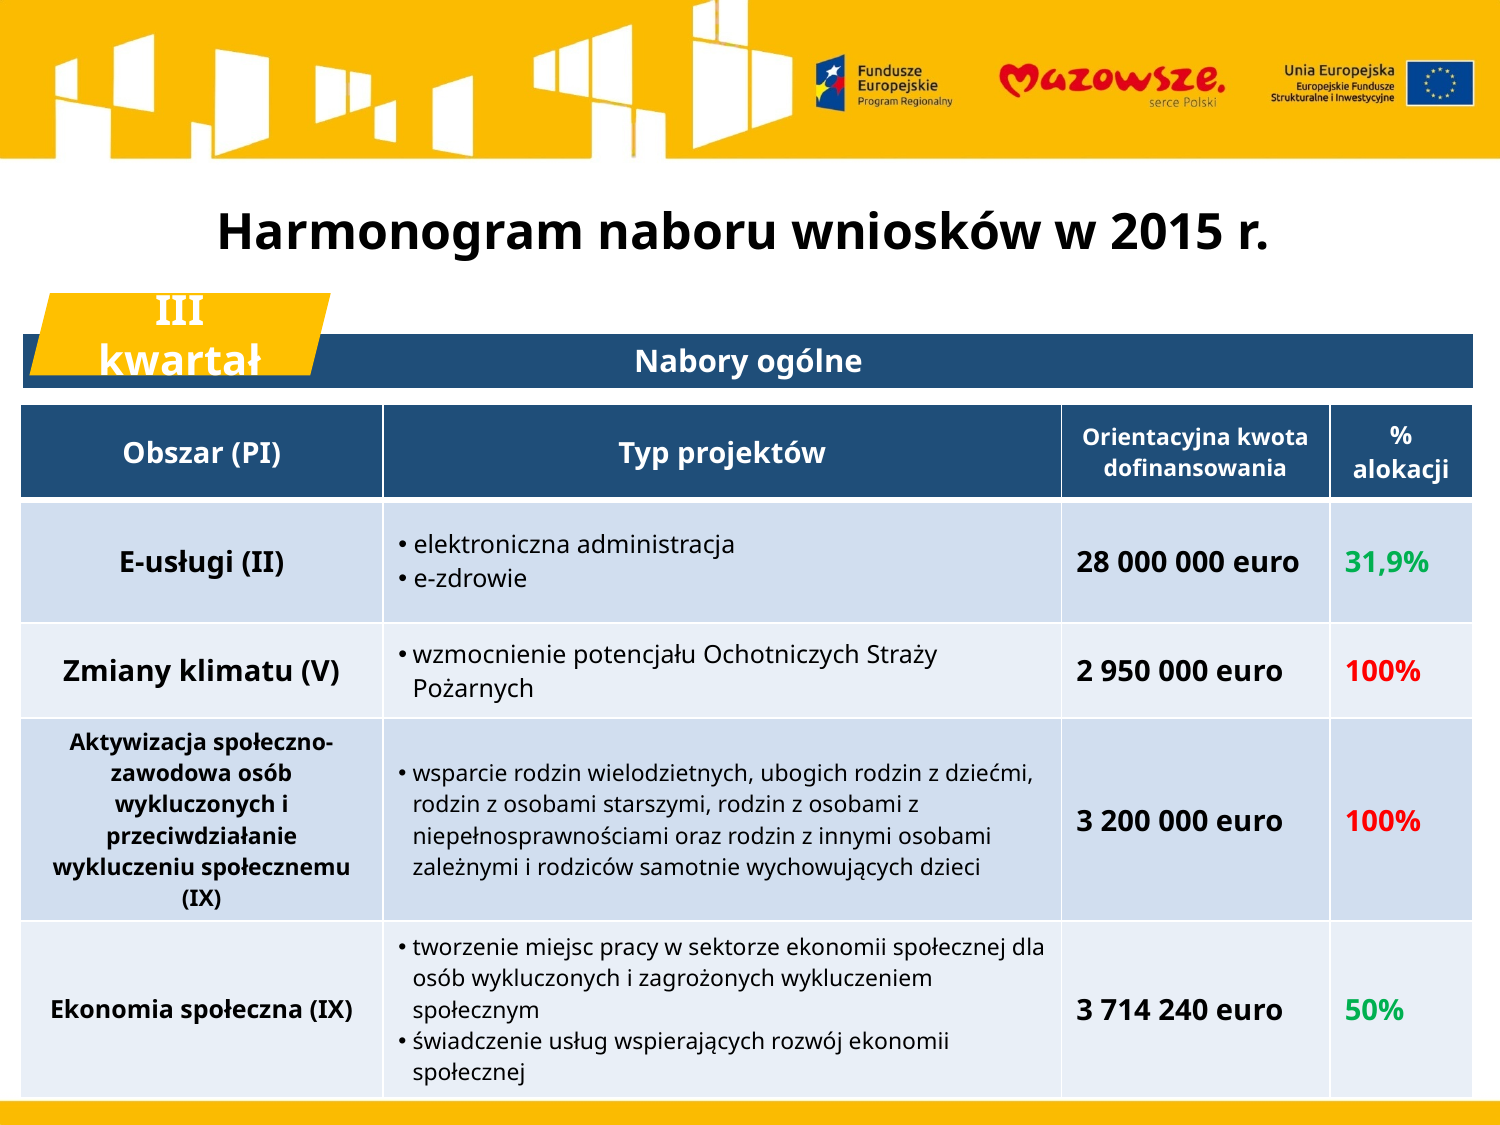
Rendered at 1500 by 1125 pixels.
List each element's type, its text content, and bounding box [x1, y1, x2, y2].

title Harmonogram naboru wniosków w 2015 r. [103, 157, 1397, 311]
table_cell Zmiany klimatu (V) [21, 624, 382, 717]
table_header Orientacyjna kwota dofinansowania [1062, 405, 1329, 497]
table_cell wzmocnienie potencjału Ochotniczych Straży Pożarnych [384, 624, 1061, 717]
table_cell 100% [1331, 719, 1472, 920]
table_cell tworzenie miejsc pracy w sektorze ekonomii społecznej dla osób wykluczonych i zagrożonych wykluczeniem społecznym świadczenie usług wspierających rozwój ekonomii społecznej [384, 922, 1061, 1097]
table_cell E-usługi (II) [21, 503, 382, 622]
table_cell 3 714 240 euro [1062, 922, 1329, 1097]
table_cell wsparcie rodzin wielodzietnych, ubogich rodzin z dziećmi, rodzin z osobami starszymi, rodzin z osobami z niepełnosprawnościami oraz rodzin z innymi osobami zależnymi i rodziców samotnie wychowujących dzieci [384, 719, 1061, 920]
table_cell 3 200 000 euro [1062, 719, 1329, 920]
text_box III kwartał [29, 293, 331, 376]
table_header Typ projektów [384, 405, 1061, 497]
table_cell 31,9% [1331, 503, 1472, 622]
table_cell 2 950 000 euro [1062, 624, 1329, 717]
table_cell Ekonomia społeczna (IX) [21, 922, 382, 1097]
table_header Obszar (PI) [21, 405, 382, 497]
text_box Nabory ogólne [23, 334, 1473, 388]
table_cell 50% [1331, 922, 1472, 1097]
table_cell elektroniczna administracja e-zdrowie [384, 503, 1061, 622]
table_cell 100% [1331, 624, 1472, 717]
table_header % alokacji [1331, 405, 1472, 497]
picture [0, 0, 1500, 1125]
table_cell 28 000 000 euro [1062, 503, 1329, 622]
table_cell Aktywizacja społeczno-zawodowa osób wykluczonych i przeciwdziałanie wykluczeniu społecznemu (IX) [21, 719, 382, 920]
